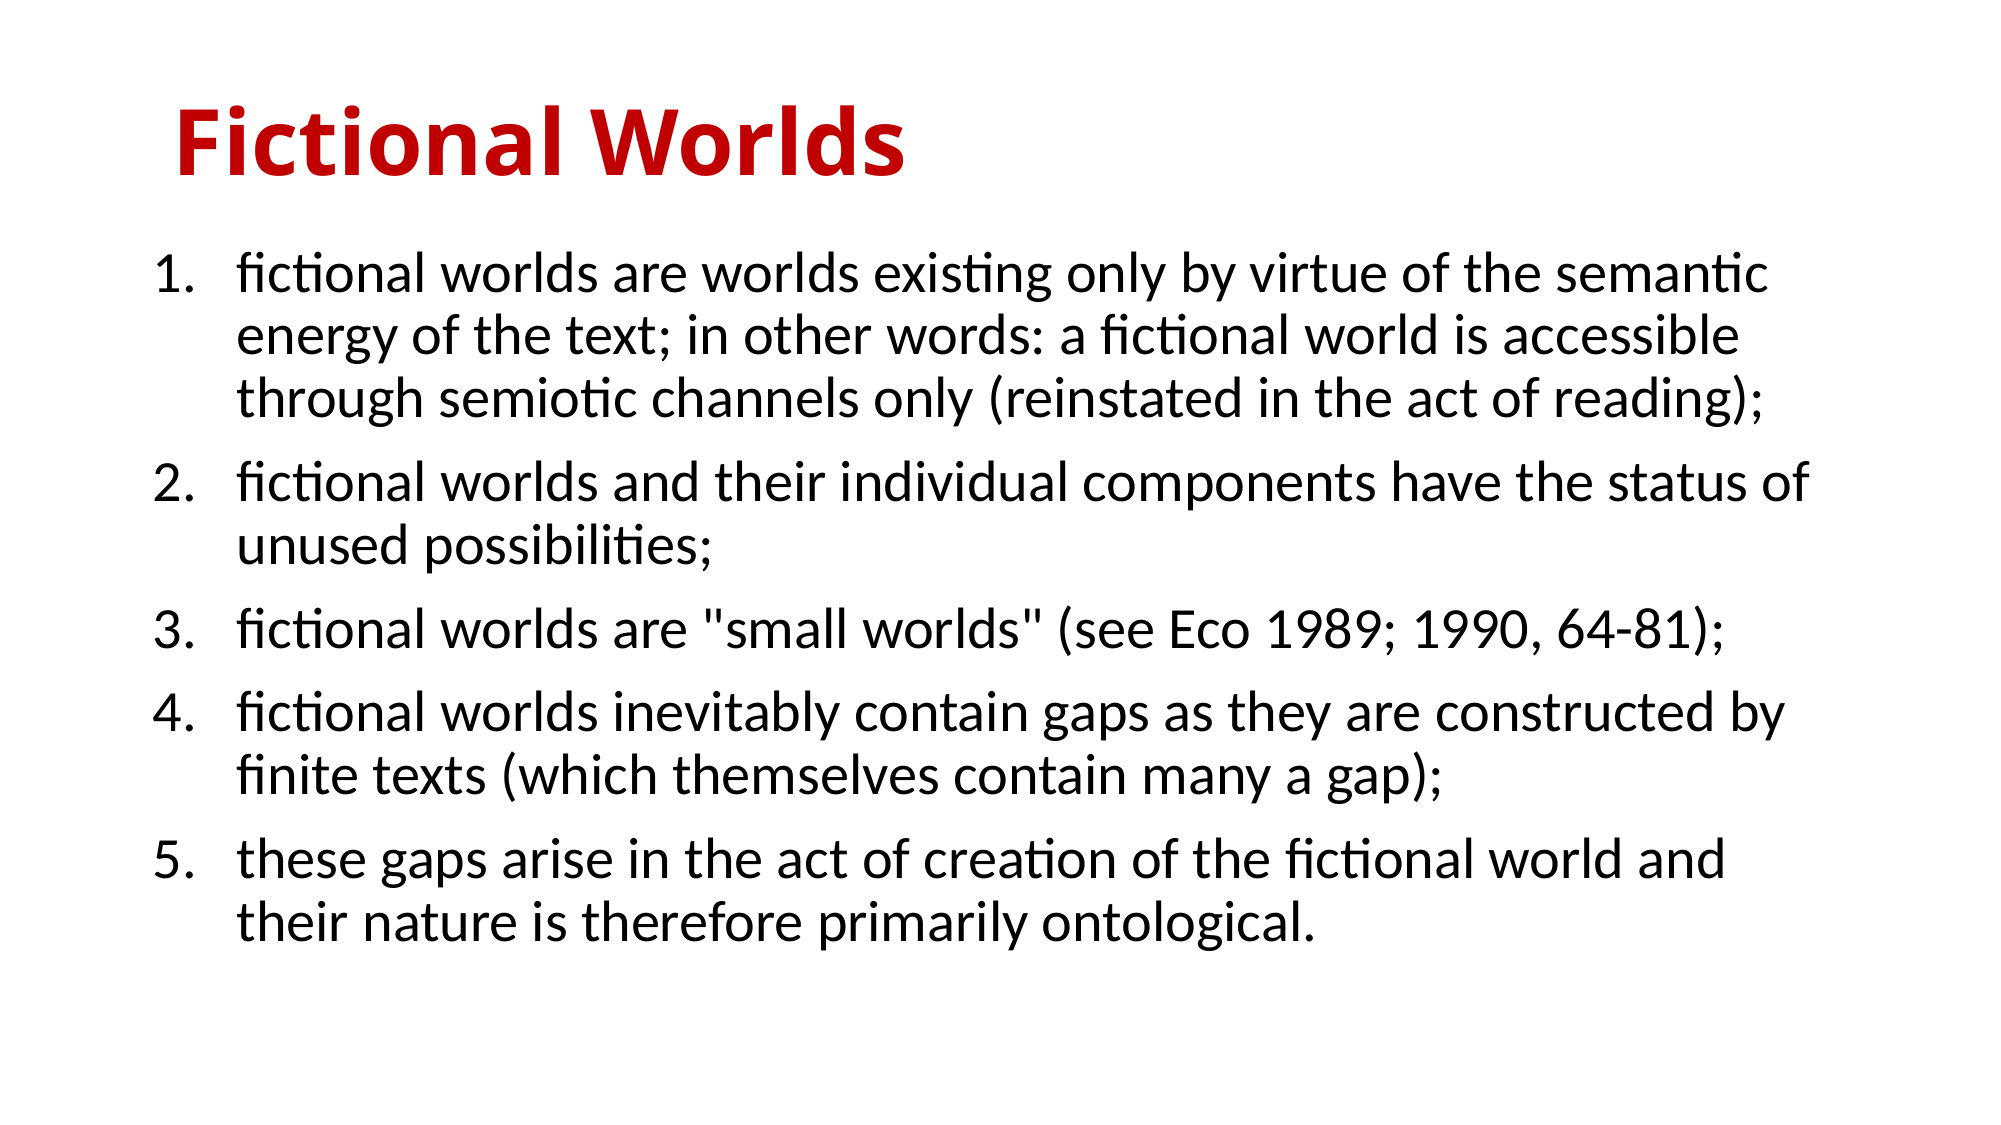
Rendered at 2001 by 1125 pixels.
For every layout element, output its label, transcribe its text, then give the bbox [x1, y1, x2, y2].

list fictional worlds are worlds existing only by virtue of the semantic energy of the text; in other words: a fictional world is accessible through semiotic channels only (reinstated in the act of reading); fictional worlds and their individual components have the status of unused possibilities; fictional worlds are "small worlds" (see Eco 1989; 1990, 64-81); fictional worlds inevitably contain gaps as they are constructed by finite texts (which themselves contain many a gap); these gaps arise in the act of creation of the fictional world and their nature is therefore primarily ontological. [137, 234, 1863, 1075]
title Fictional Worlds [157, 78, 1883, 213]
